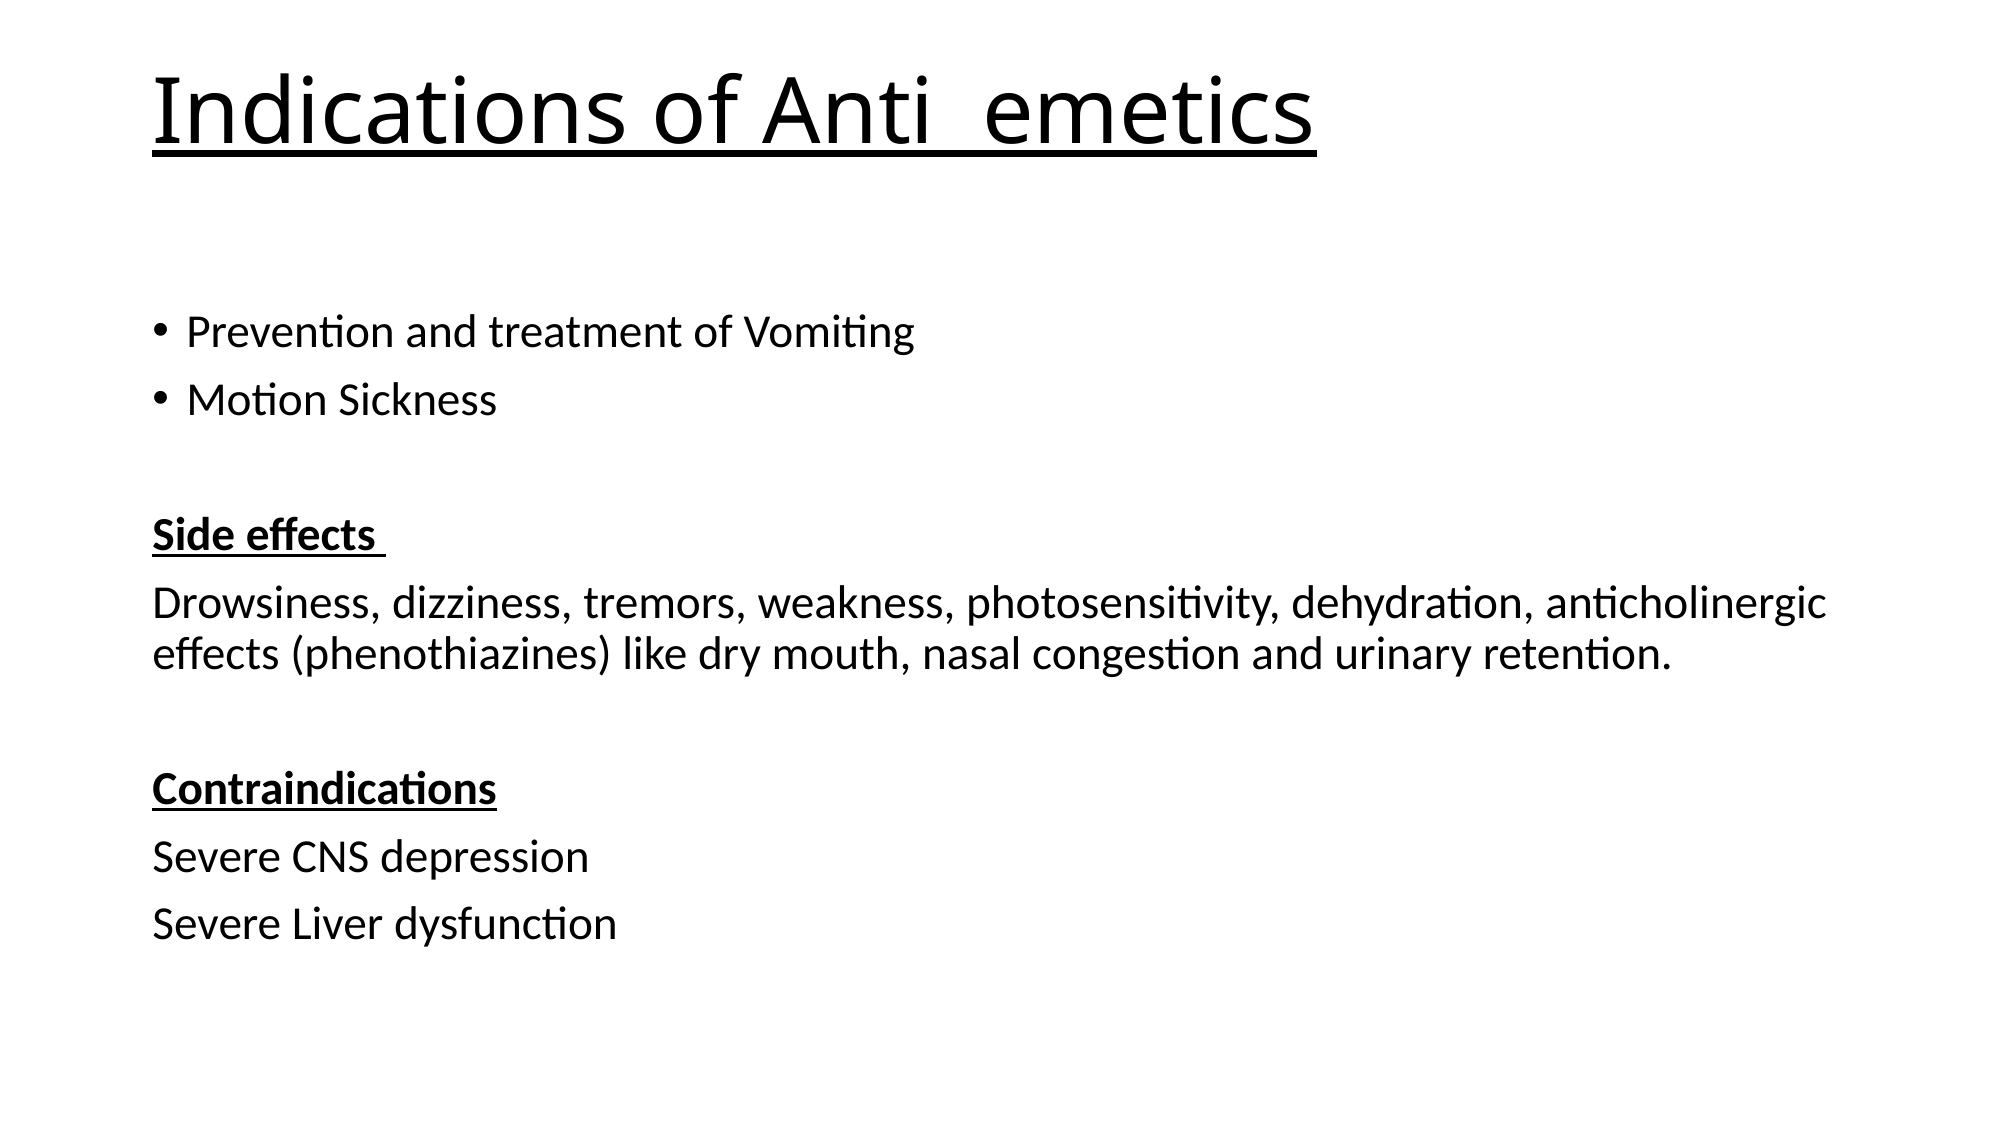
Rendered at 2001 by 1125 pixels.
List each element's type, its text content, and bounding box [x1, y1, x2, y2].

title Indications of Anti emetics [137, 59, 1863, 278]
list Prevention and treatment of Vomiting Motion Sickness Side effects Drowsiness, dizziness, tremors, weakness, photosensitivity, dehydration, anticholinergic effects (phenothiazines) like dry mouth, nasal congestion and urinary retention. Contraindications Severe CNS depression Severe Liver dysfunction [137, 299, 1863, 1014]
